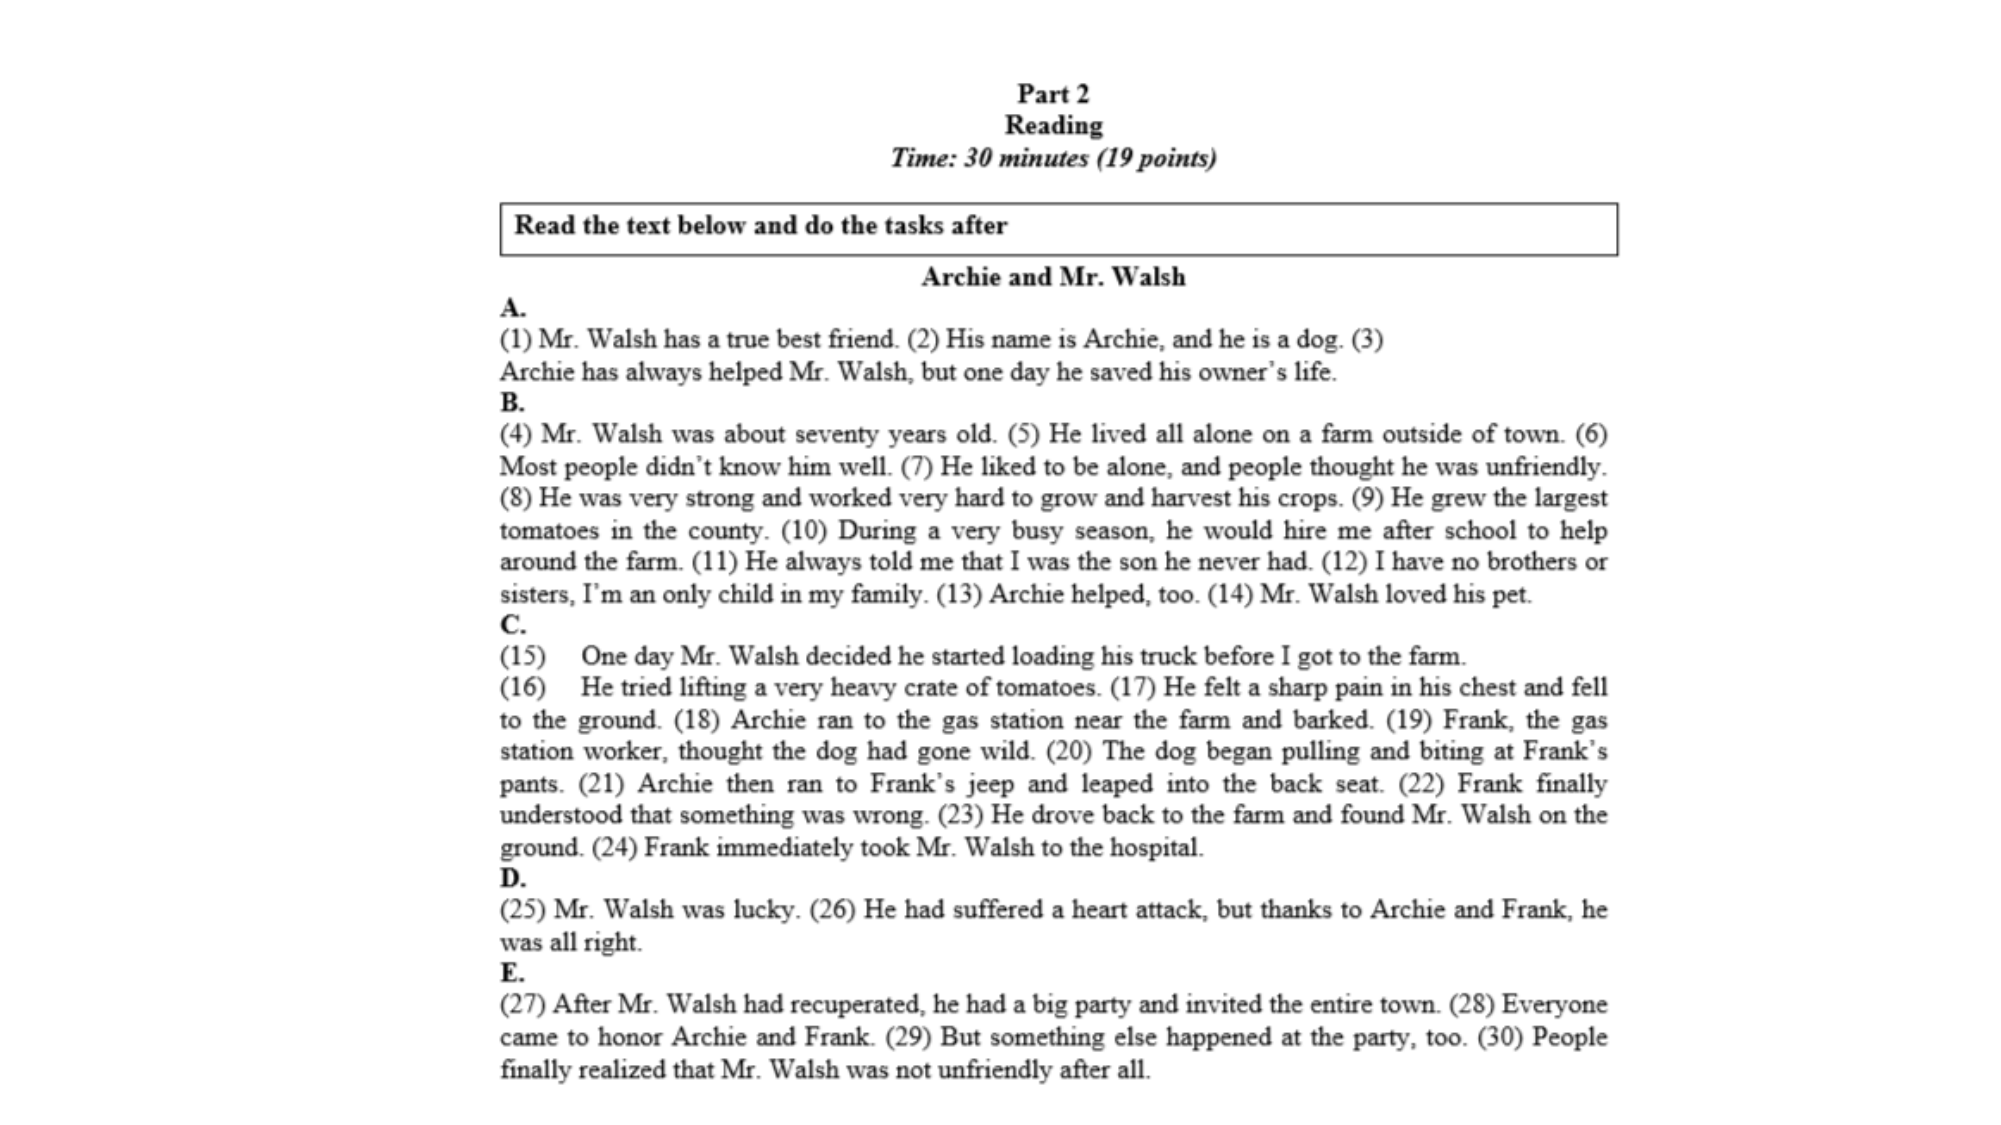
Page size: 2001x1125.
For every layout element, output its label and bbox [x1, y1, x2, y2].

picture [338, 32, 1653, 1102]
